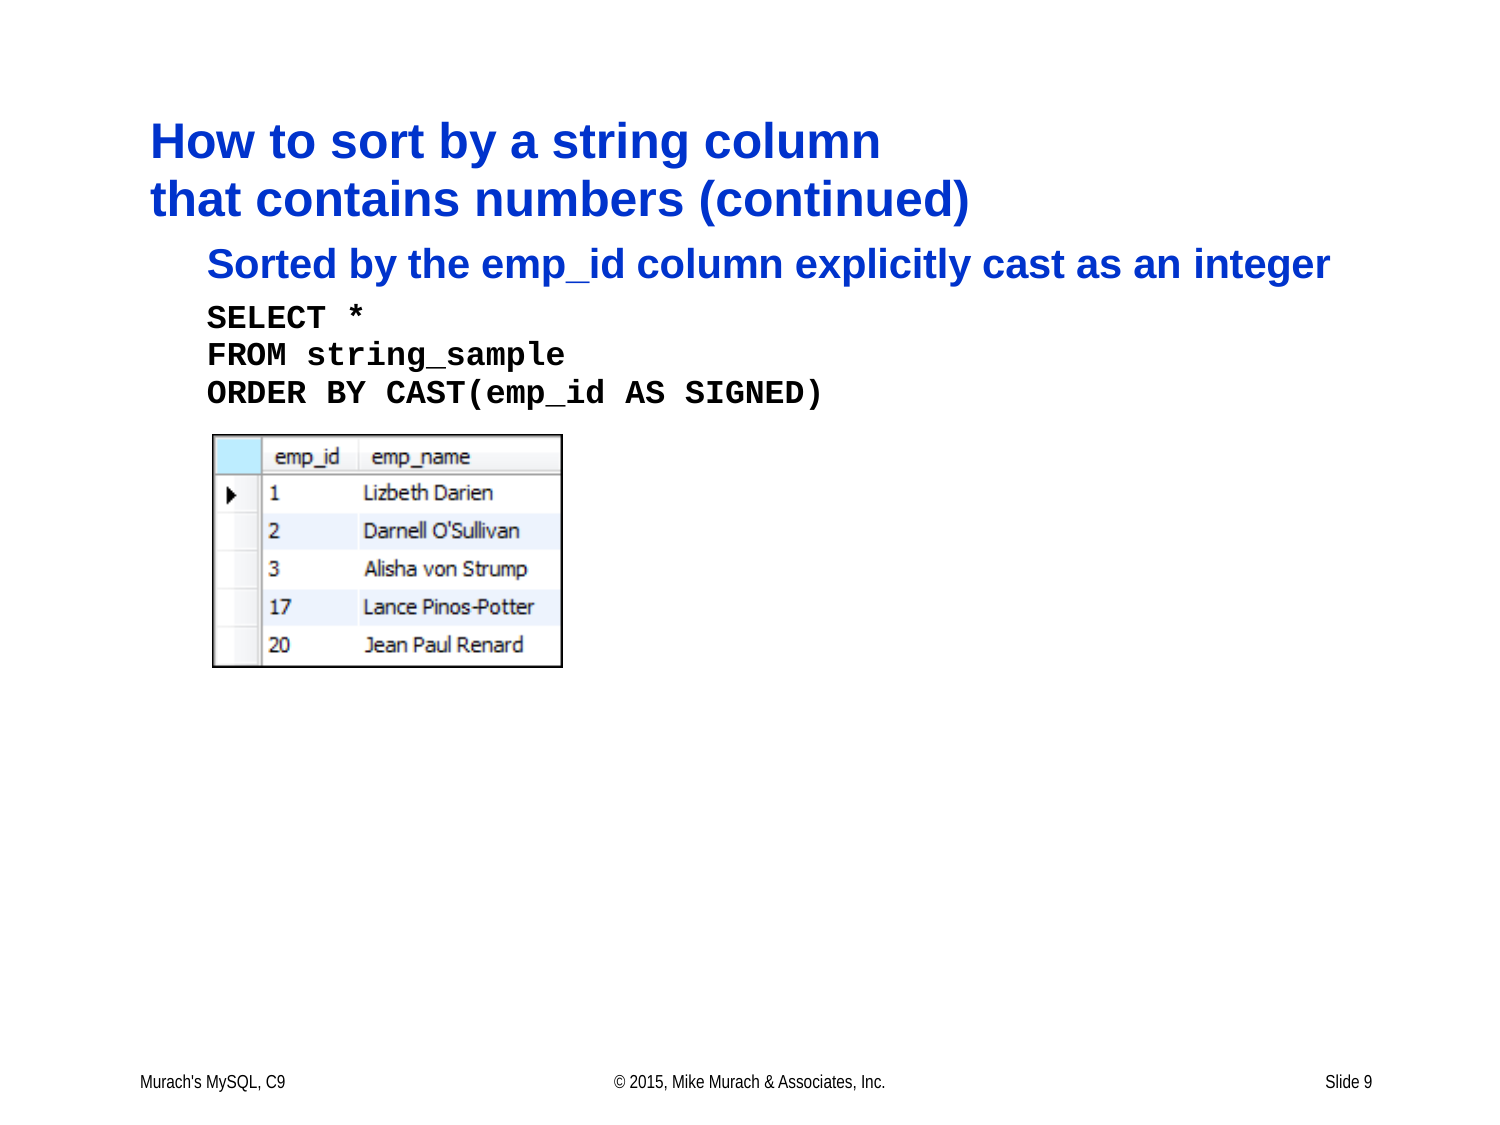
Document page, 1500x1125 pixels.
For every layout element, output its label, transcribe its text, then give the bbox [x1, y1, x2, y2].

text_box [149, 112, 1358, 530]
slide_number Murach's MySQL, C9 [124, 1024, 451, 1101]
slide_number Slide 9 [1074, 1024, 1388, 1101]
picture [212, 434, 563, 668]
footer © 2015, Mike Murach & Associates, Inc. [474, 1024, 1026, 1101]
